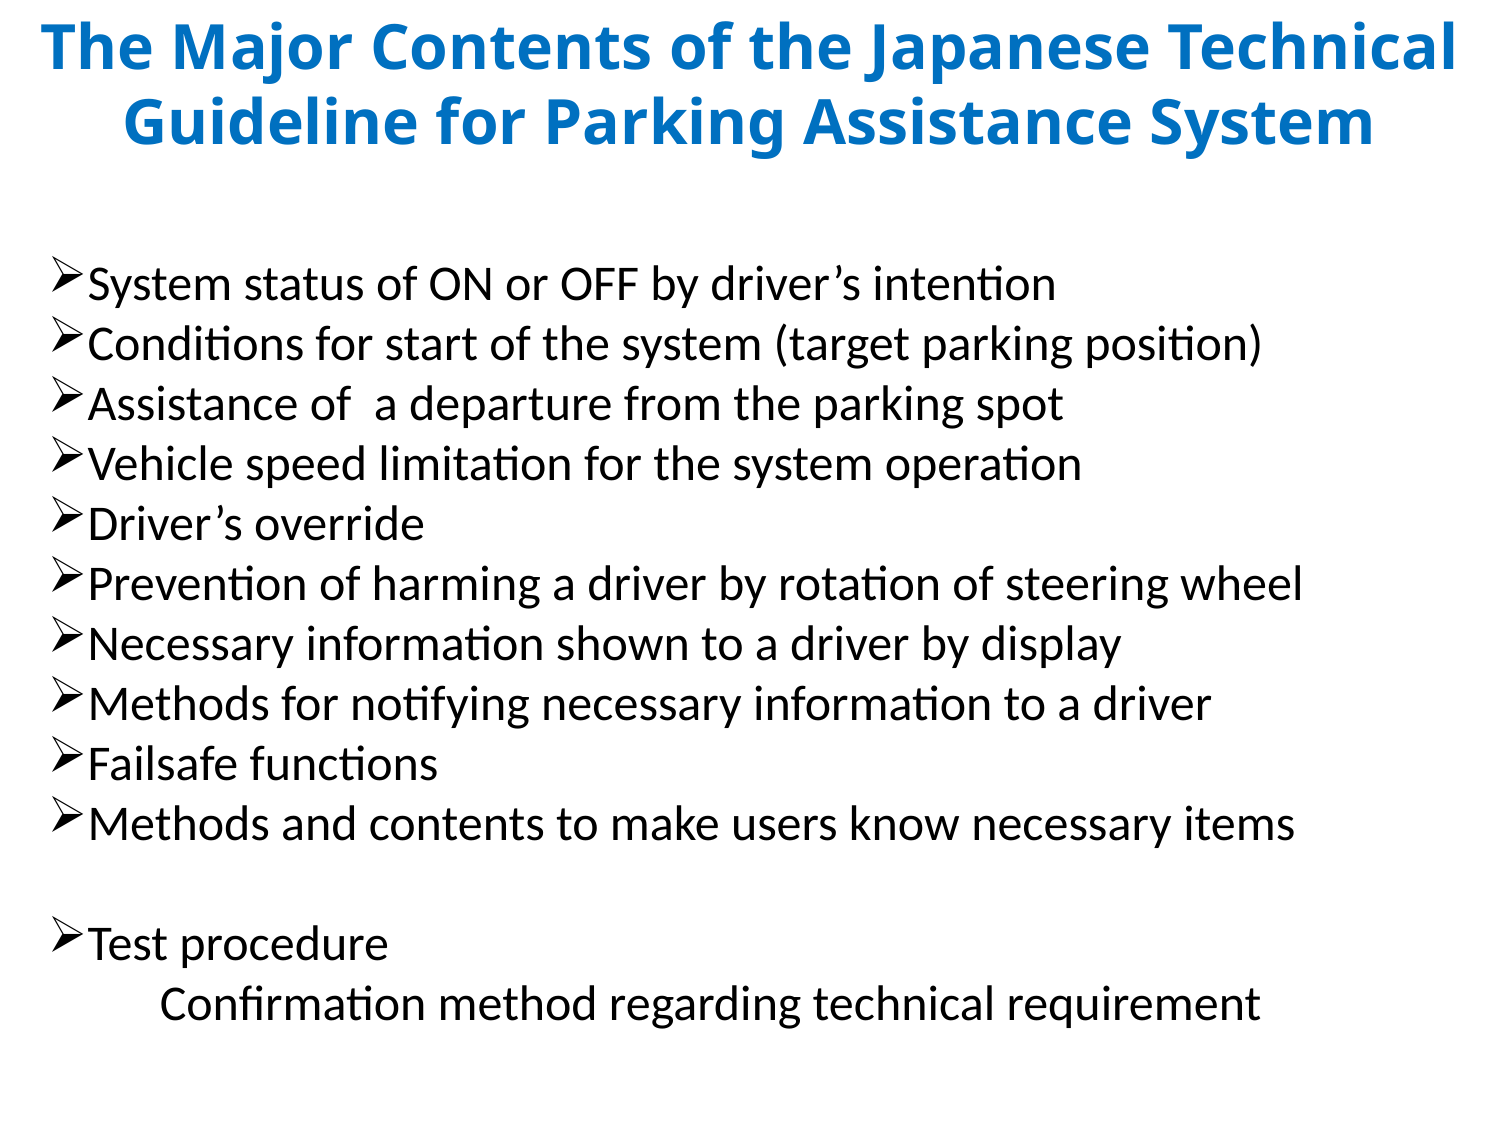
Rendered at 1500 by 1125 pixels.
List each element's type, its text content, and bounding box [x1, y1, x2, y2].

text_box System status of ON or OFF by driver’s intention Conditions for start of the system (target parking position) Assistance of a departure from the parking spot Vehicle speed limitation for the system operation Driver’s override Prevention of harming a driver by rotation of steering wheel Necessary information shown to a driver by display Methods for notifying necessary information to a driver Failsafe functions Methods and contents to make users know necessary items Test procedure Confirmation method regarding technical requirement [33, 243, 1459, 1039]
text_box The Major Contents of the Japanese Technical Guideline for Parking Assistance System [0, 0, 1500, 240]
